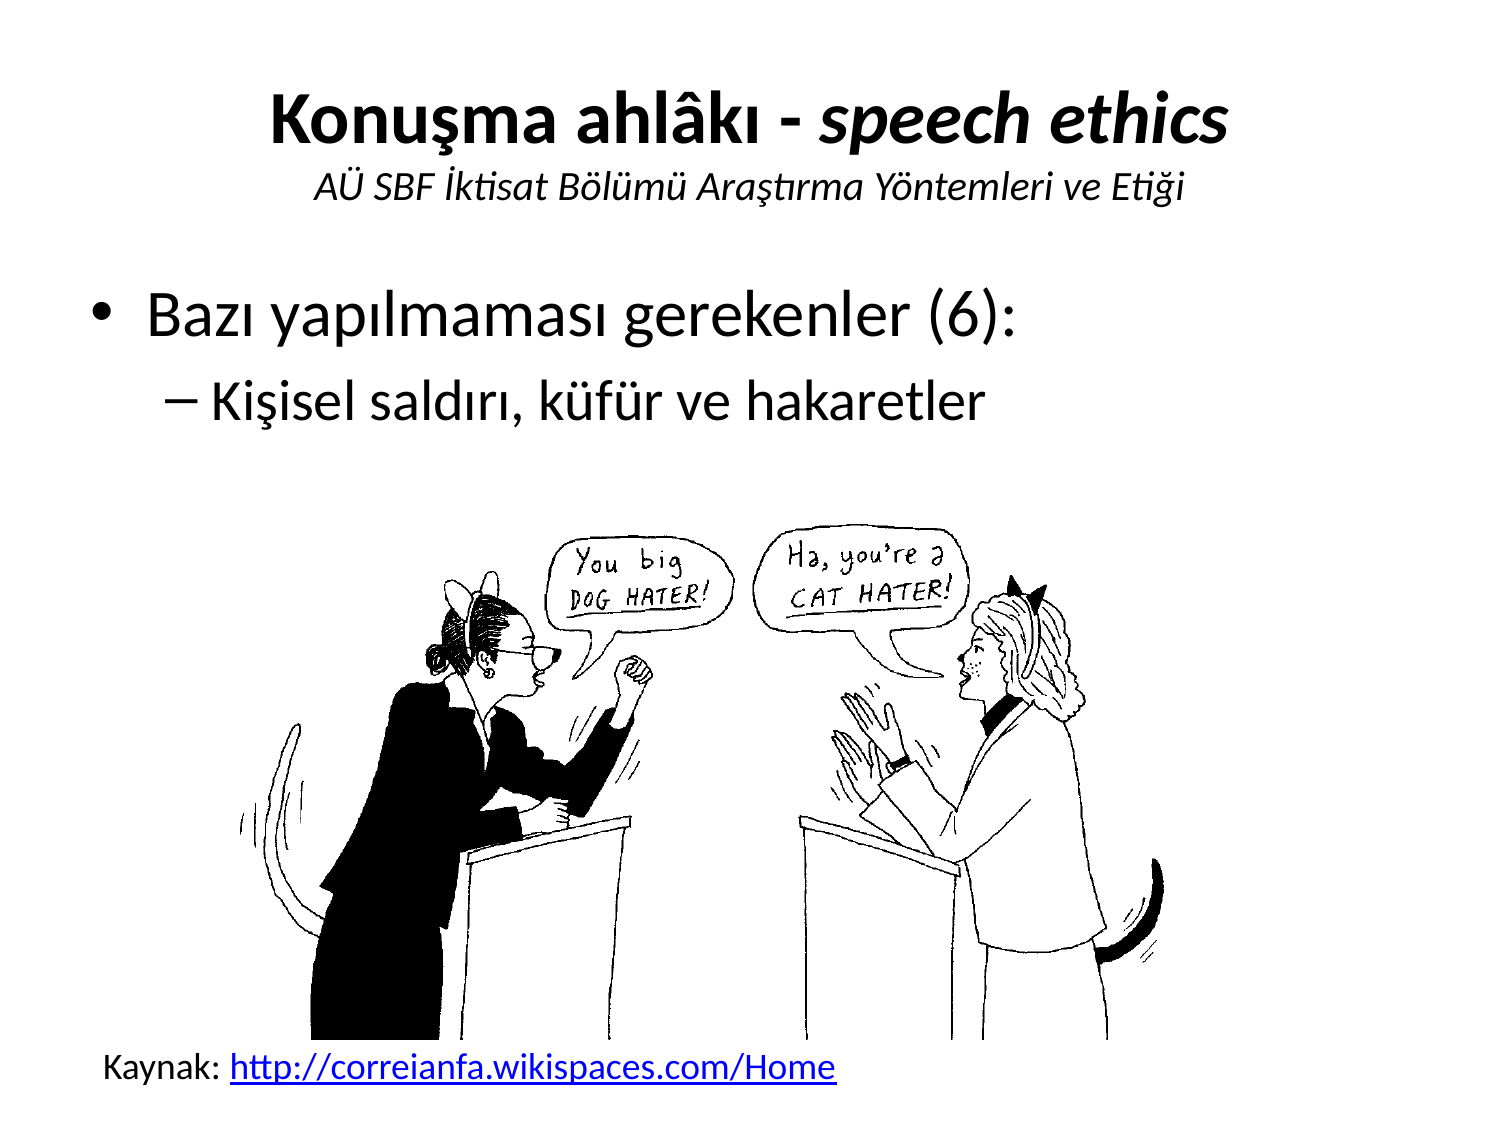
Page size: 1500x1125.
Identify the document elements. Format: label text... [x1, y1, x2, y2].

title Konuşma ahlâkı - speech ethics AÜ SBF İktisat Bölümü Araştırma Yöntemleri ve Etiği [75, 45, 1425, 233]
list Bazı yapılmaması gerekenler (6): Kişisel saldırı, küfür ve hakaretler [75, 262, 1425, 1005]
picture [224, 474, 1188, 1040]
text_box Kaynak: http://correianfa.wikispaces.com/Home [88, 1034, 928, 1095]
